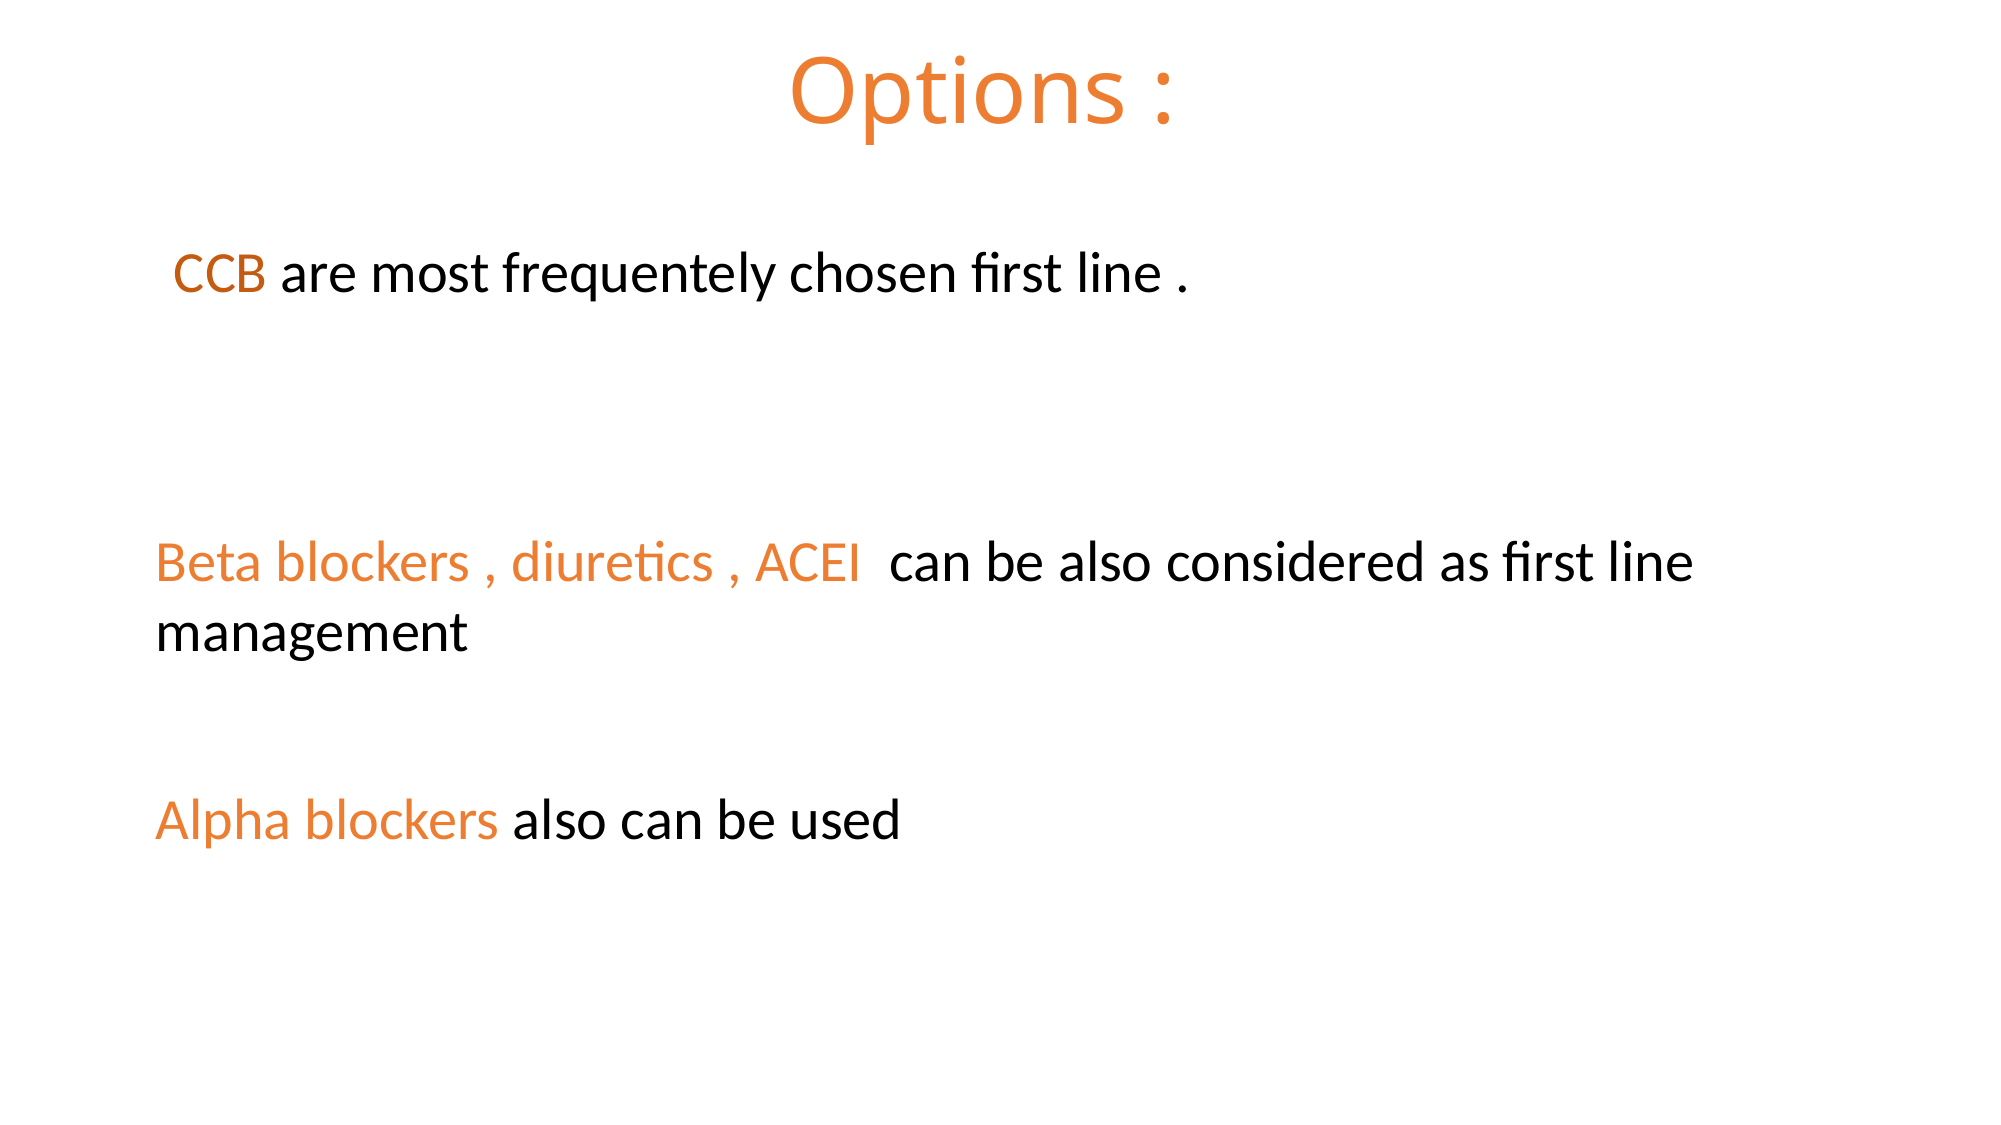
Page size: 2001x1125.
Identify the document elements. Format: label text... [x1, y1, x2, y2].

list CCB are most frequentely chosen first line . [158, 234, 1879, 977]
title Options : [93, 0, 1894, 188]
text_box Alpha blockers also can be used [140, 773, 1813, 859]
text_box Beta blockers , diuretics , ACEI can be also considered as first line management [140, 515, 1813, 671]
